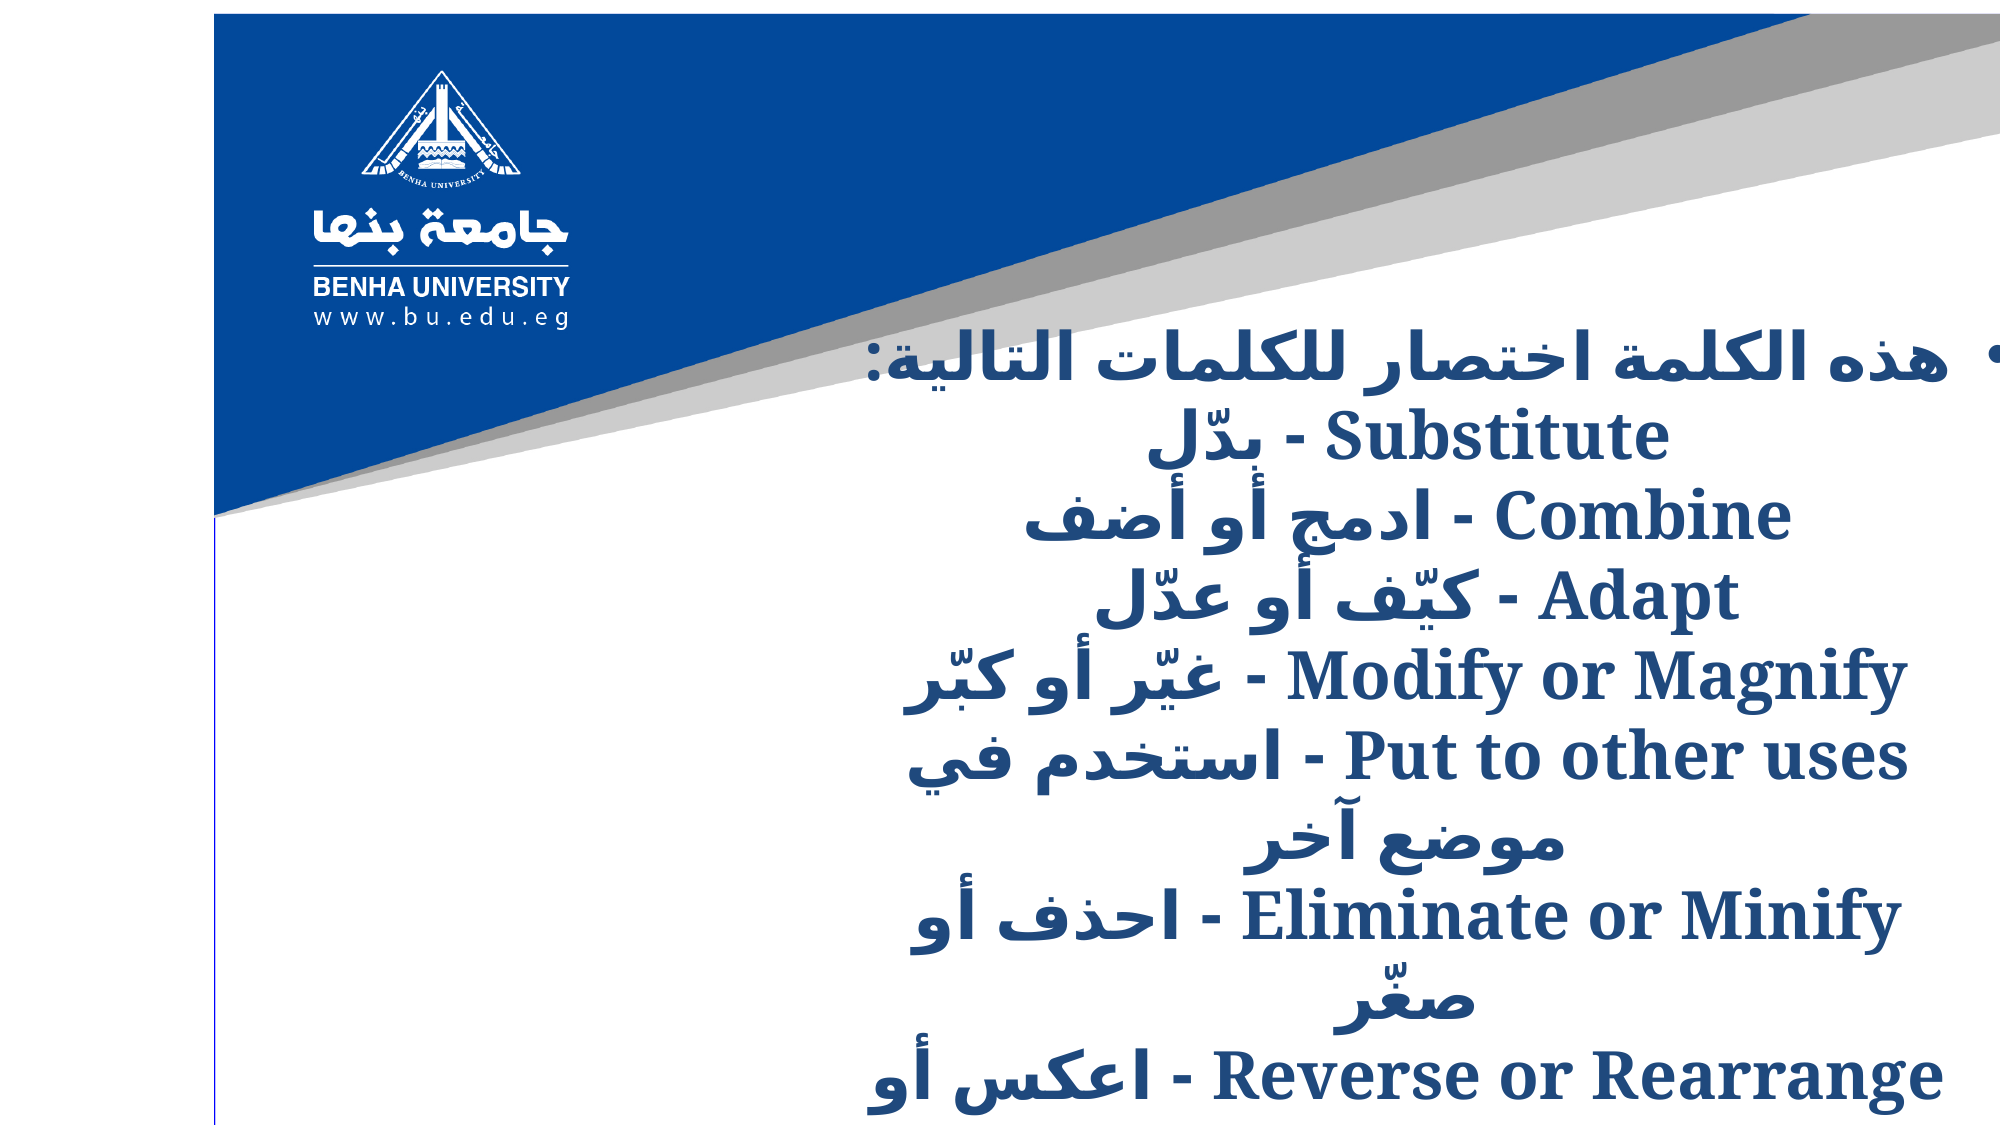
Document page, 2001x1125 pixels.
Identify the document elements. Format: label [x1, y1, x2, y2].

list [127, 0, 2000, 1125]
